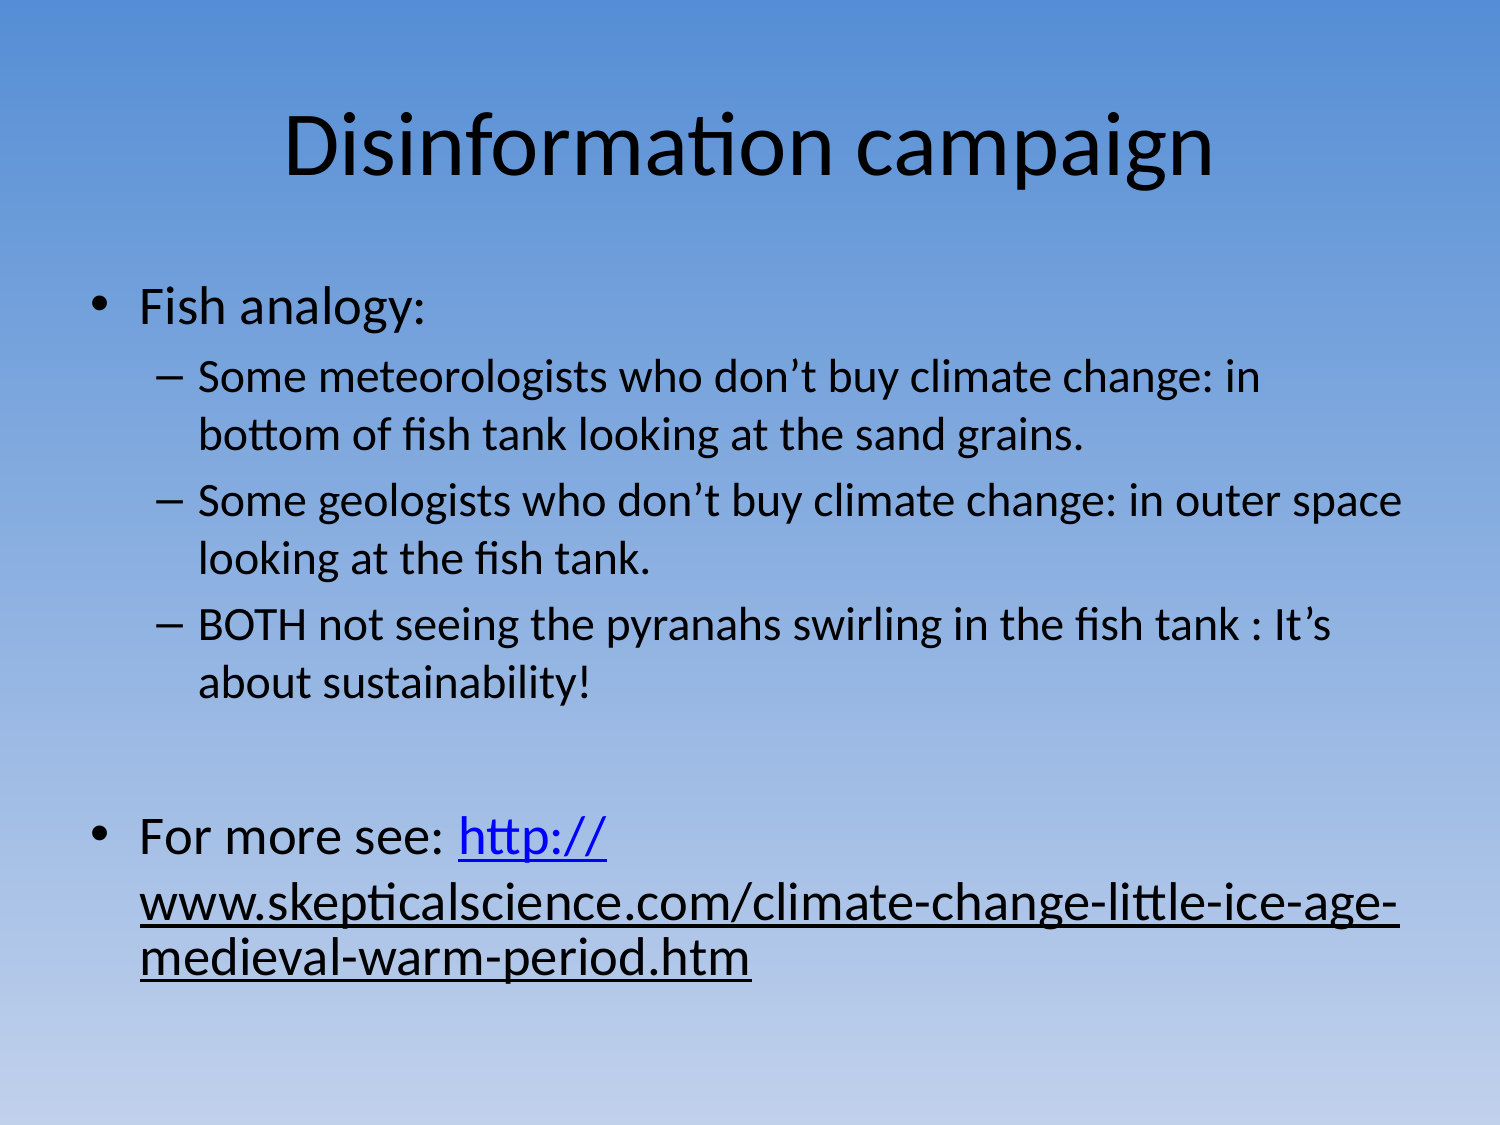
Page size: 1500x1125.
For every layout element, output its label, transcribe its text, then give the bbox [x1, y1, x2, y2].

list Fish analogy: Some meteorologists who don’t buy climate change: in bottom of fish tank looking at the sand grains. Some geologists who don’t buy climate change: in outer space looking at the fish tank. BOTH not seeing the pyranahs swirling in the fish tank : It’s about sustainability! For more see: http://www.skepticalscience.com/climate-change-little-ice-age-medieval-warm-period.htm [75, 262, 1425, 1005]
title Disinformation campaign [75, 45, 1425, 233]
